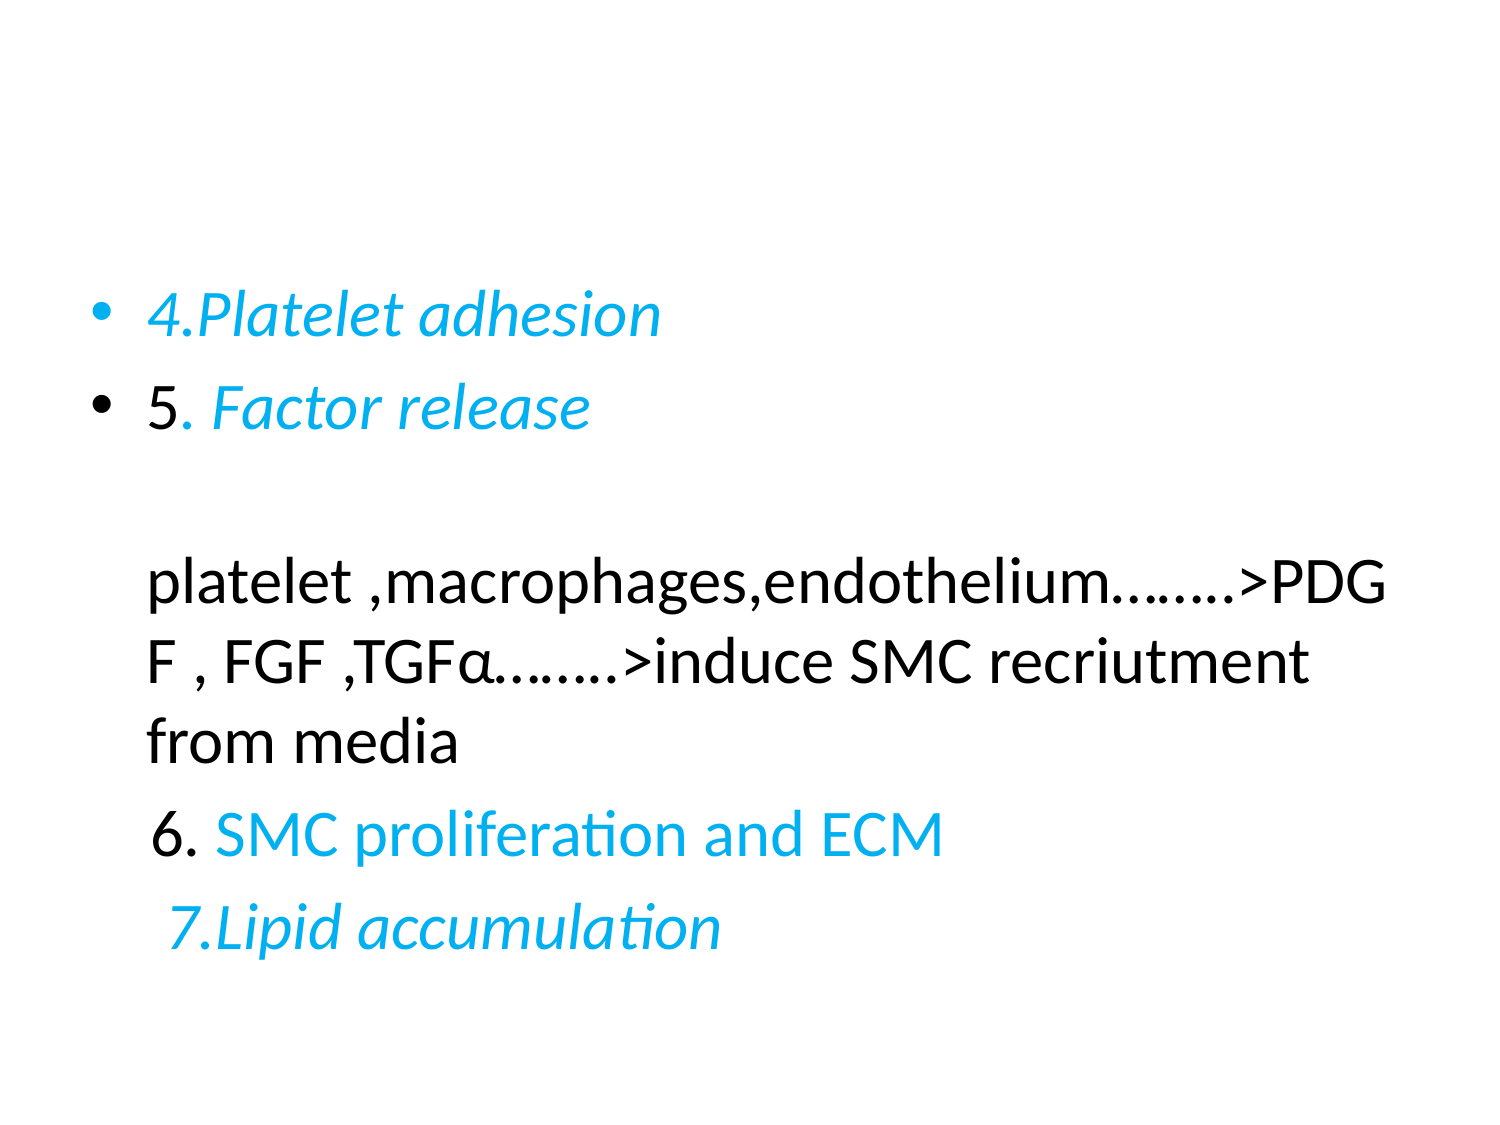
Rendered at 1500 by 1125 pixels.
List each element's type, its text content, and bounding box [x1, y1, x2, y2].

list 4.Platelet adhesion 5. Factor release platelet ,macrophages,endothelium……..>PDGF , FGF ,TGFα……..>induce SMC recriutment from media 6. SMC proliferation and ECM 7.Lipid accumulation [75, 262, 1425, 1005]
